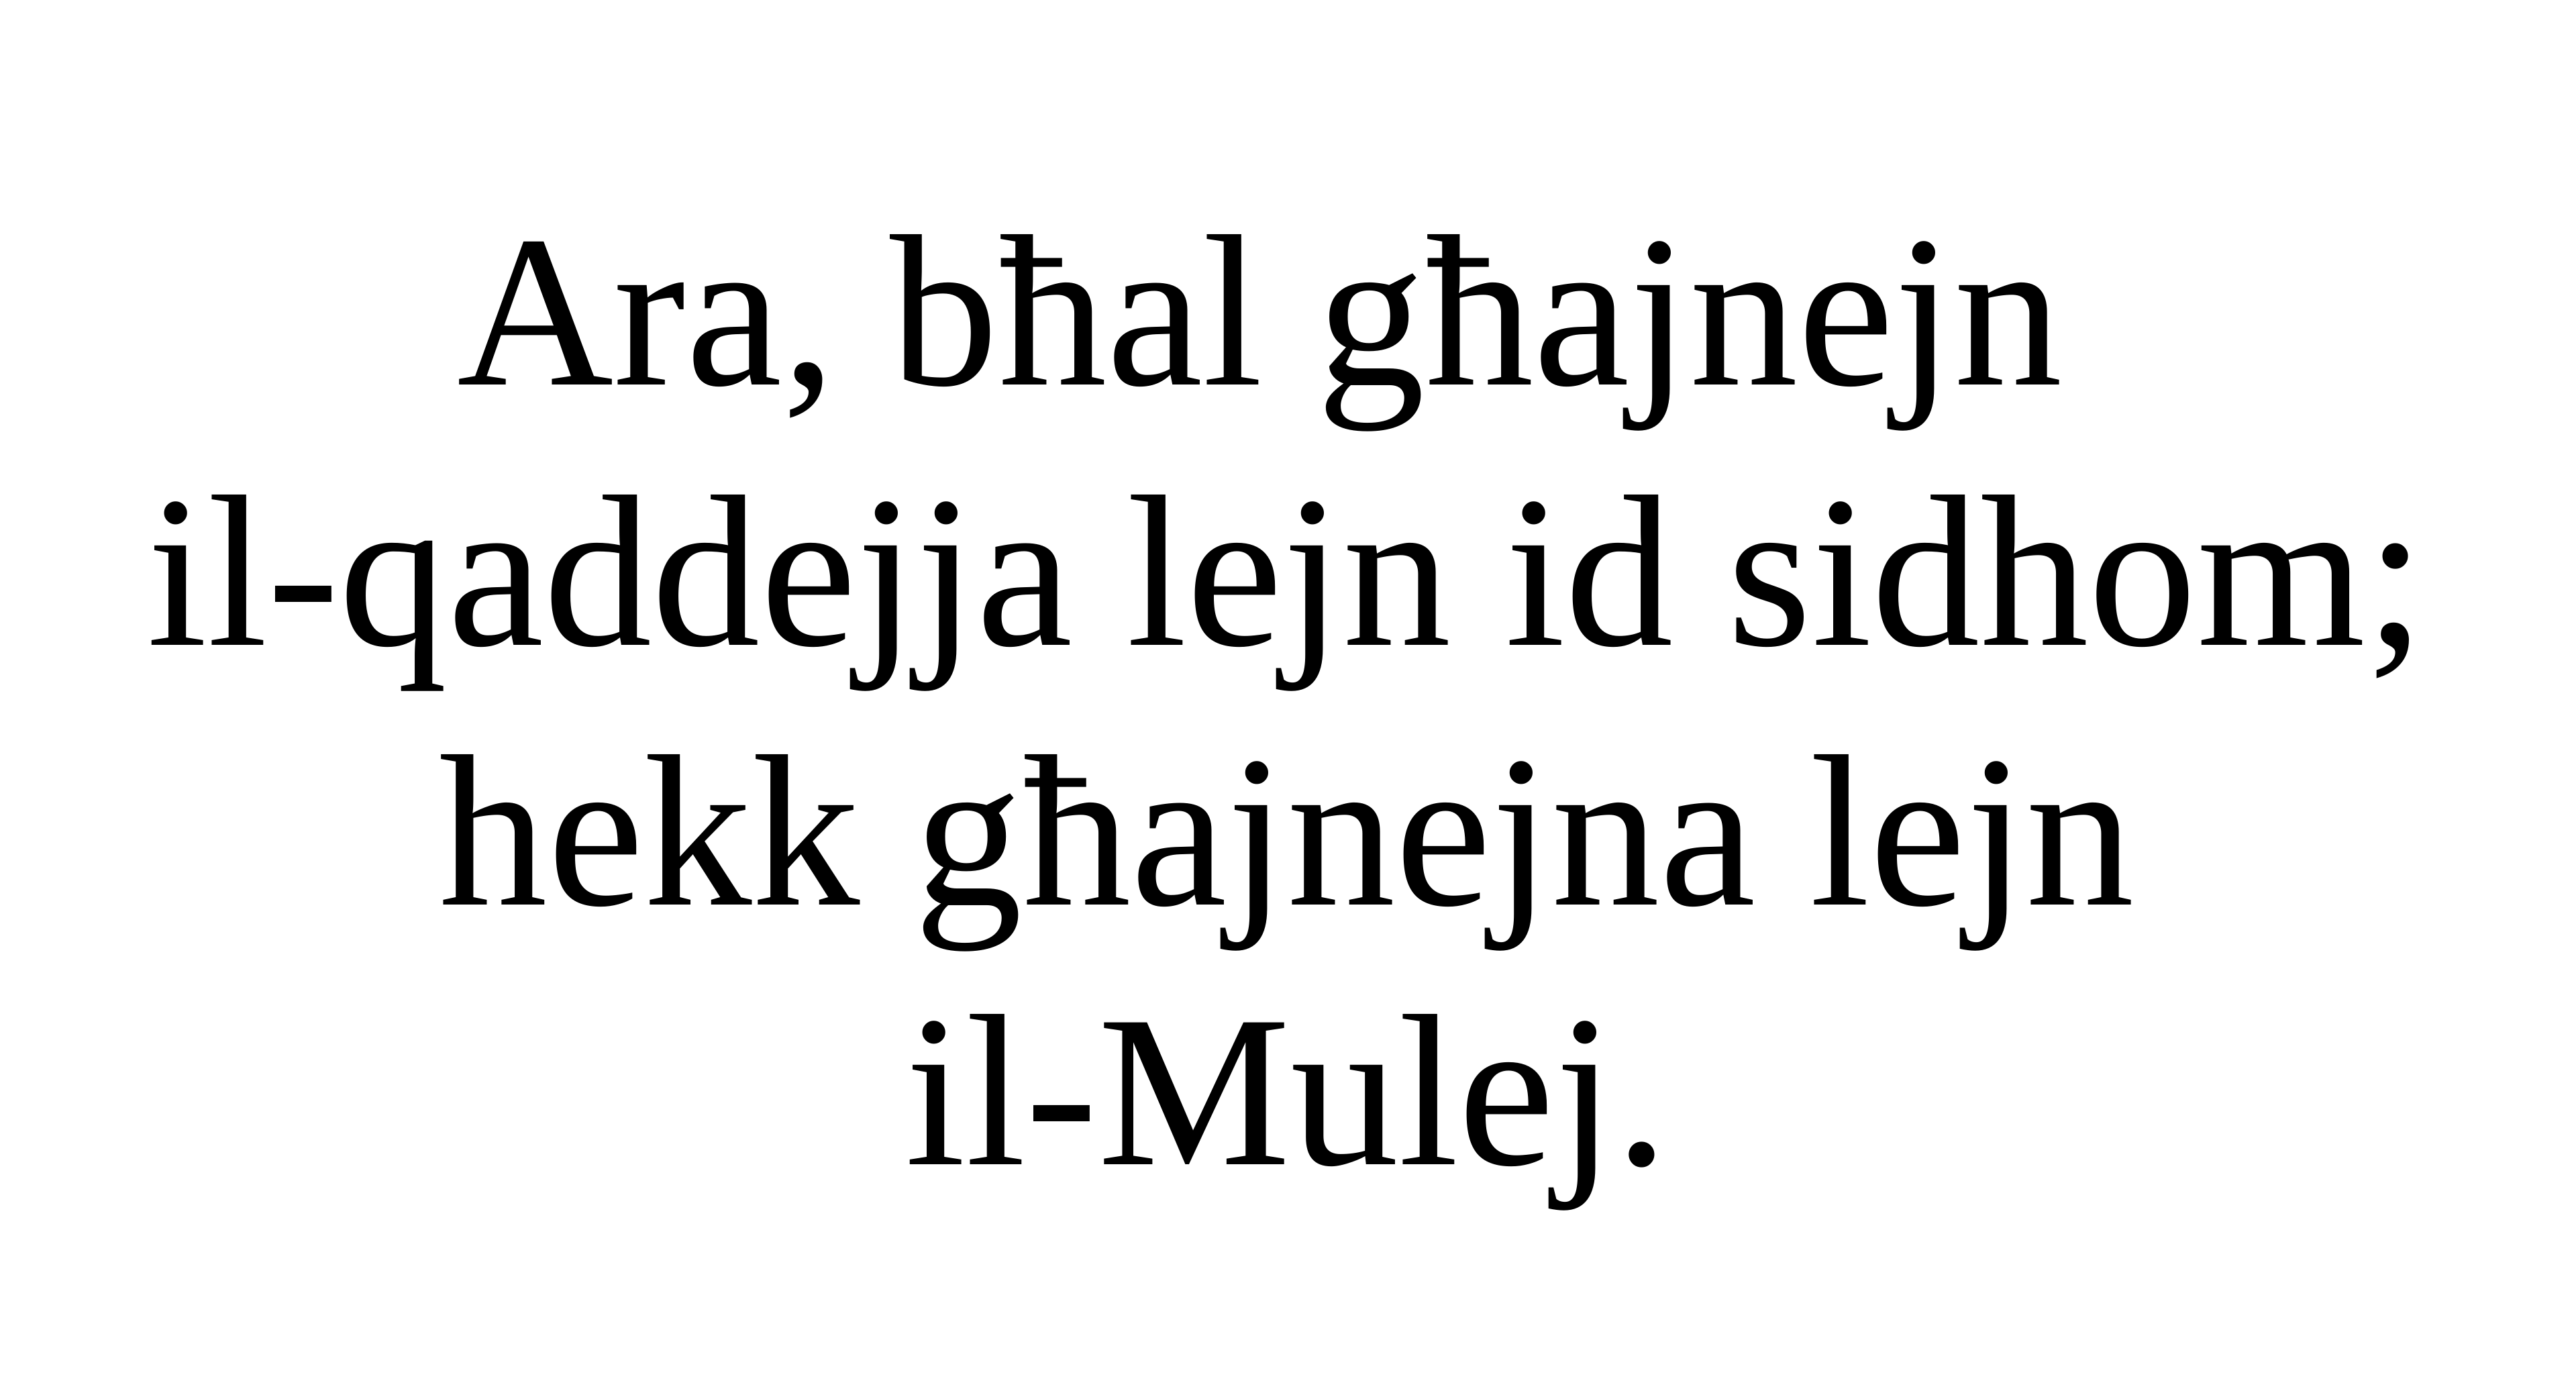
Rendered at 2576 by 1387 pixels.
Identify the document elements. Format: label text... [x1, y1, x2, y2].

text_box Ara, bħal għajnejn il-qaddejja lejn id sidhom; hekk għajnejna lejn il-Mulej. [30, 157, 2545, 1220]
